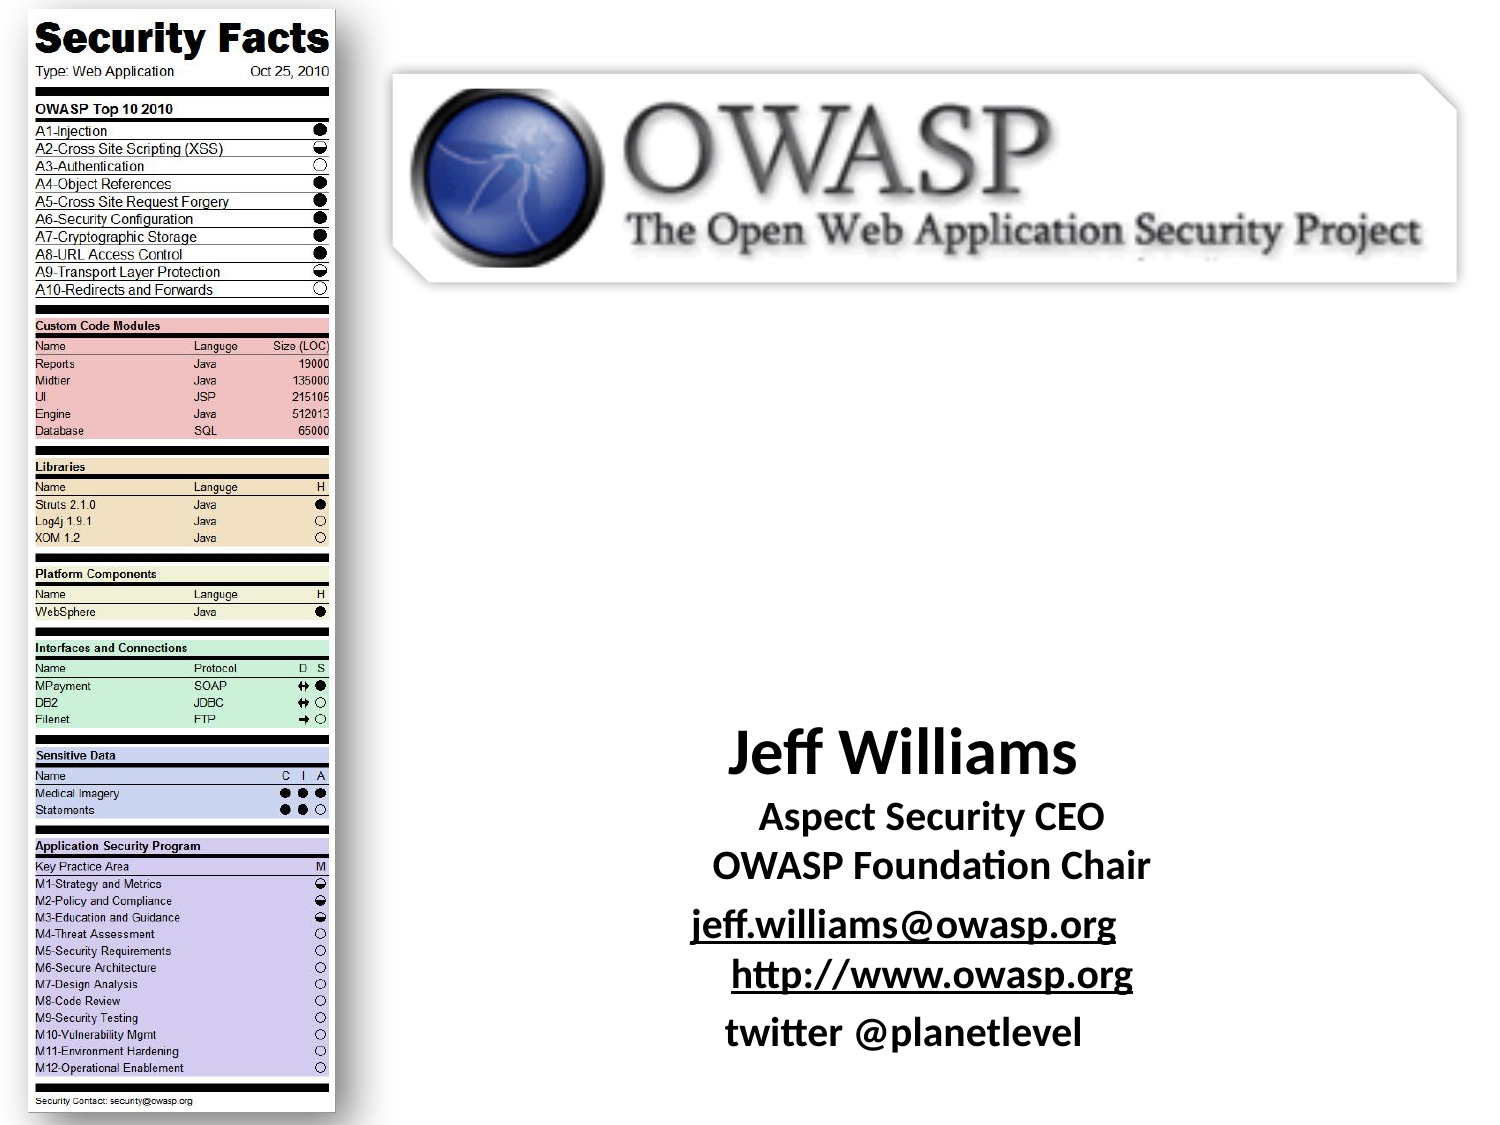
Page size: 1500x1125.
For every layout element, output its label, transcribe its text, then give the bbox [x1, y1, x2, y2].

picture [27, 8, 336, 1114]
list Jeff Williams Aspect Security CEO OWASP Foundation Chair jeff.williams@owasp.org http://www.owasp.org twitter @planetlevel [403, 637, 1404, 1125]
picture [399, 80, 1450, 276]
